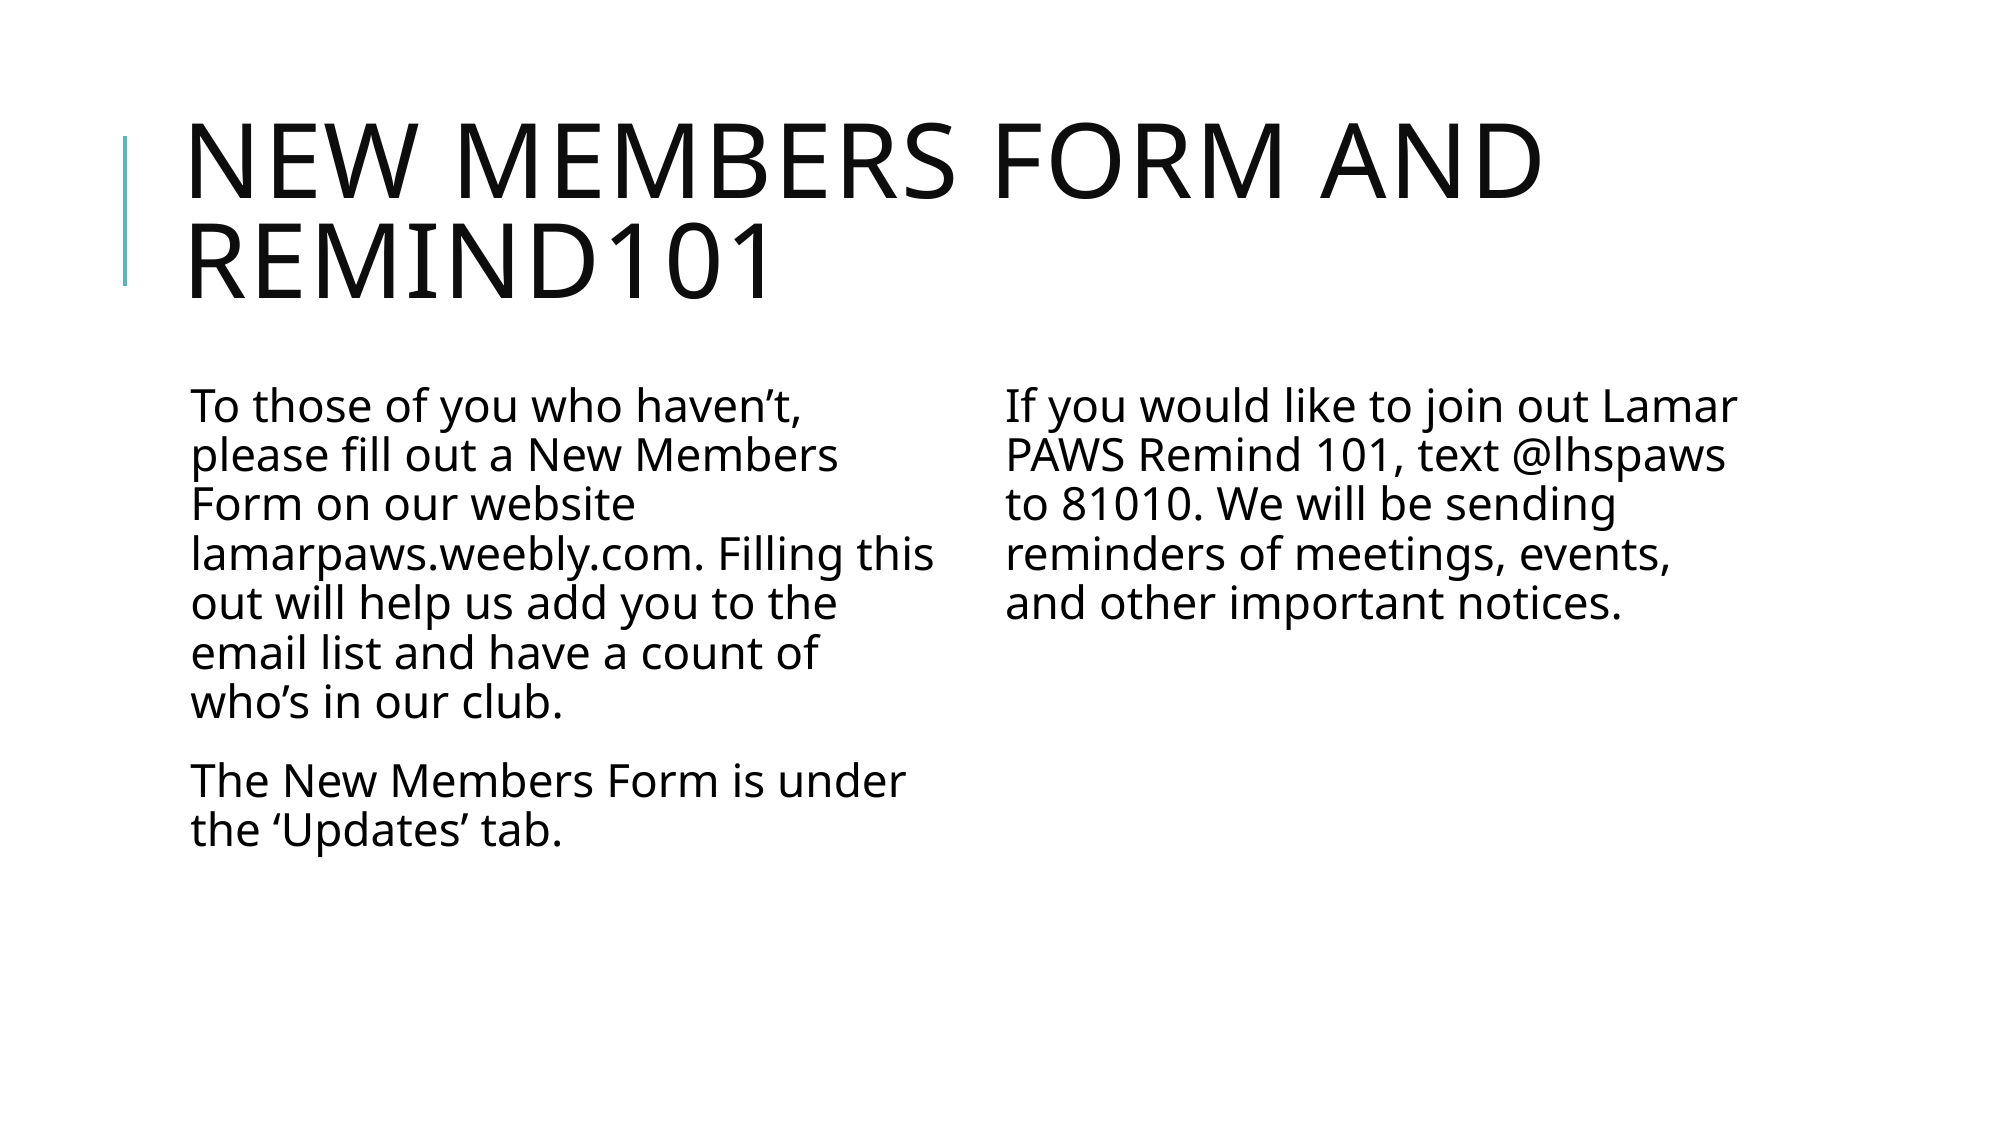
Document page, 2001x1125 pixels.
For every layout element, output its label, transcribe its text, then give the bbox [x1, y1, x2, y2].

list If you would like to join out Lamar PAWS Remind 101, text @lhspaws to 81010. We will be sending reminders of meetings, events, and other important notices. [982, 375, 1763, 1035]
list To those of you who haven’t, please fill out a New Members Form on our website lamarpaws.weebly.com. Filling this out will help us add you to the email list and have a count of who’s in our club. The New Members Form is under the ‘Updates’ tab. [168, 375, 948, 1035]
title New members form and remind101 [168, 96, 1763, 342]
